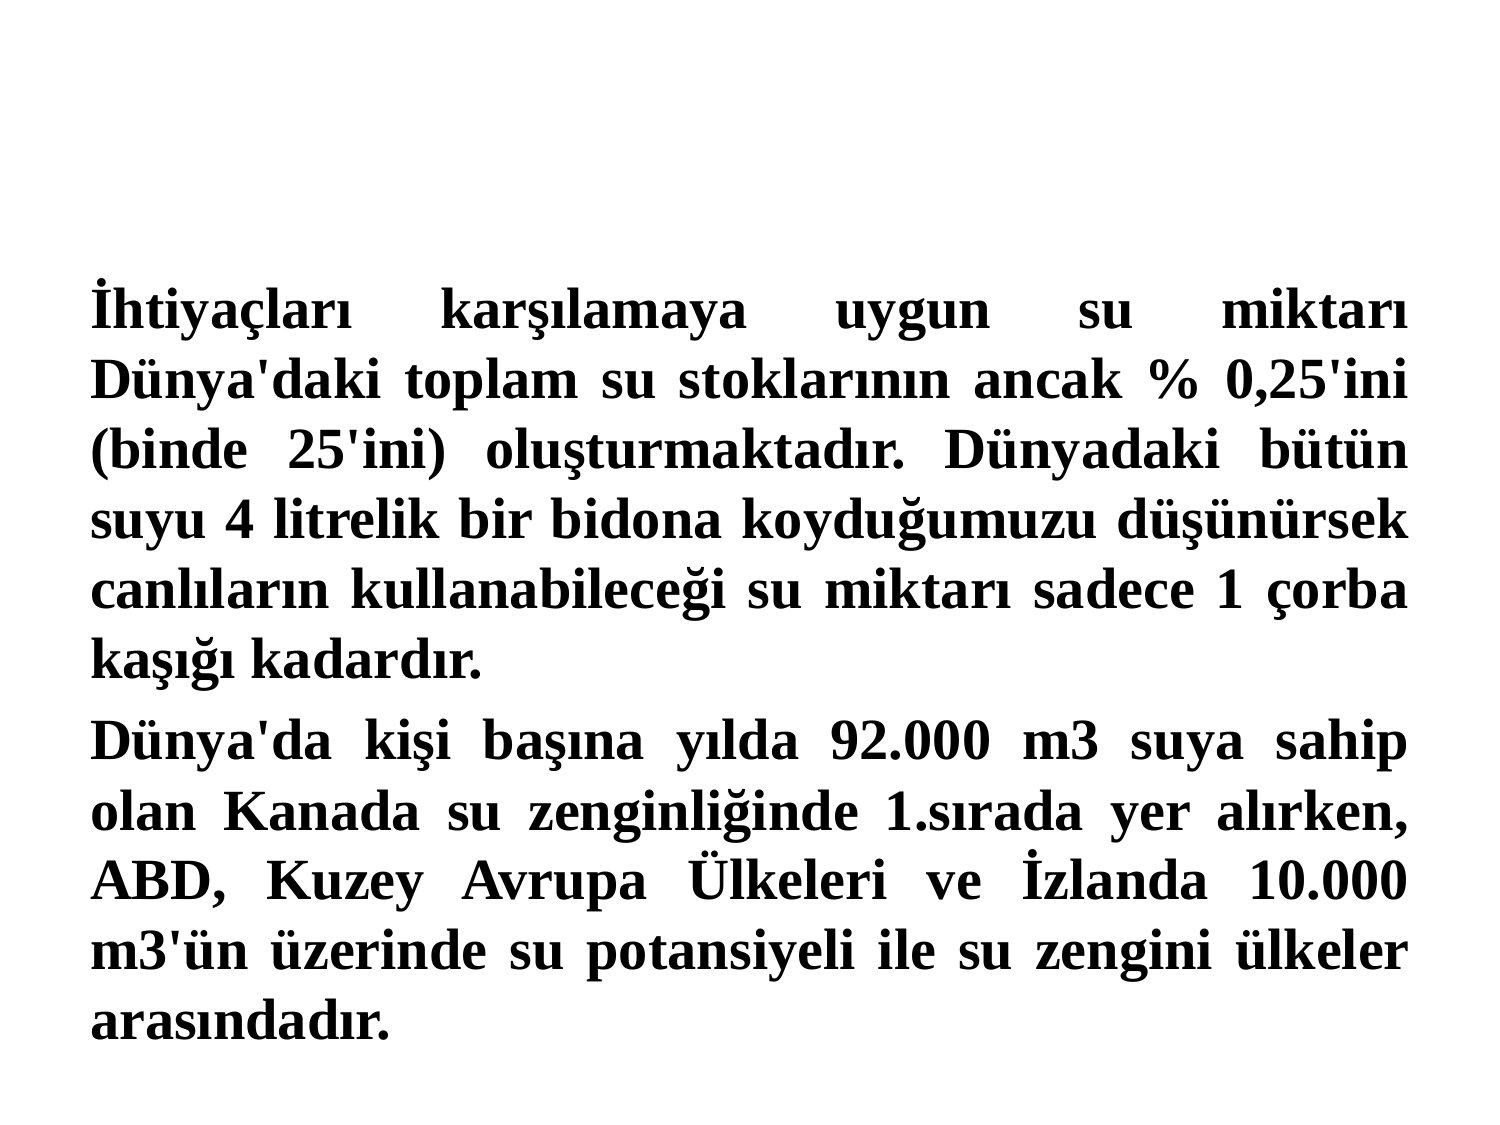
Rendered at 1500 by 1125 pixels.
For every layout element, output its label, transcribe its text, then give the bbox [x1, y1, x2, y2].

list İhtiyaçları karşılamaya uygun su miktarı Dünya'daki toplam su stoklarının ancak % 0,25'ini (binde 25'ini) oluşturmaktadır. Dünyadaki bütün suyu 4 litrelik bir bidona koyduğumuzu düşünürsek canlıların kullanabileceği su miktarı sadece 1 çorba kaşığı kadardır. Dünya'da kişi başına yılda 92.000 m3 suya sahip olan Kanada su zenginliğinde 1.sırada yer alırken, ABD, Kuzey Avrupa Ülkeleri ve İzlanda 10.000 m3'ün üzerinde su potansiyeli ile su zengini ülkeler arasındadır. [75, 262, 1425, 1005]
